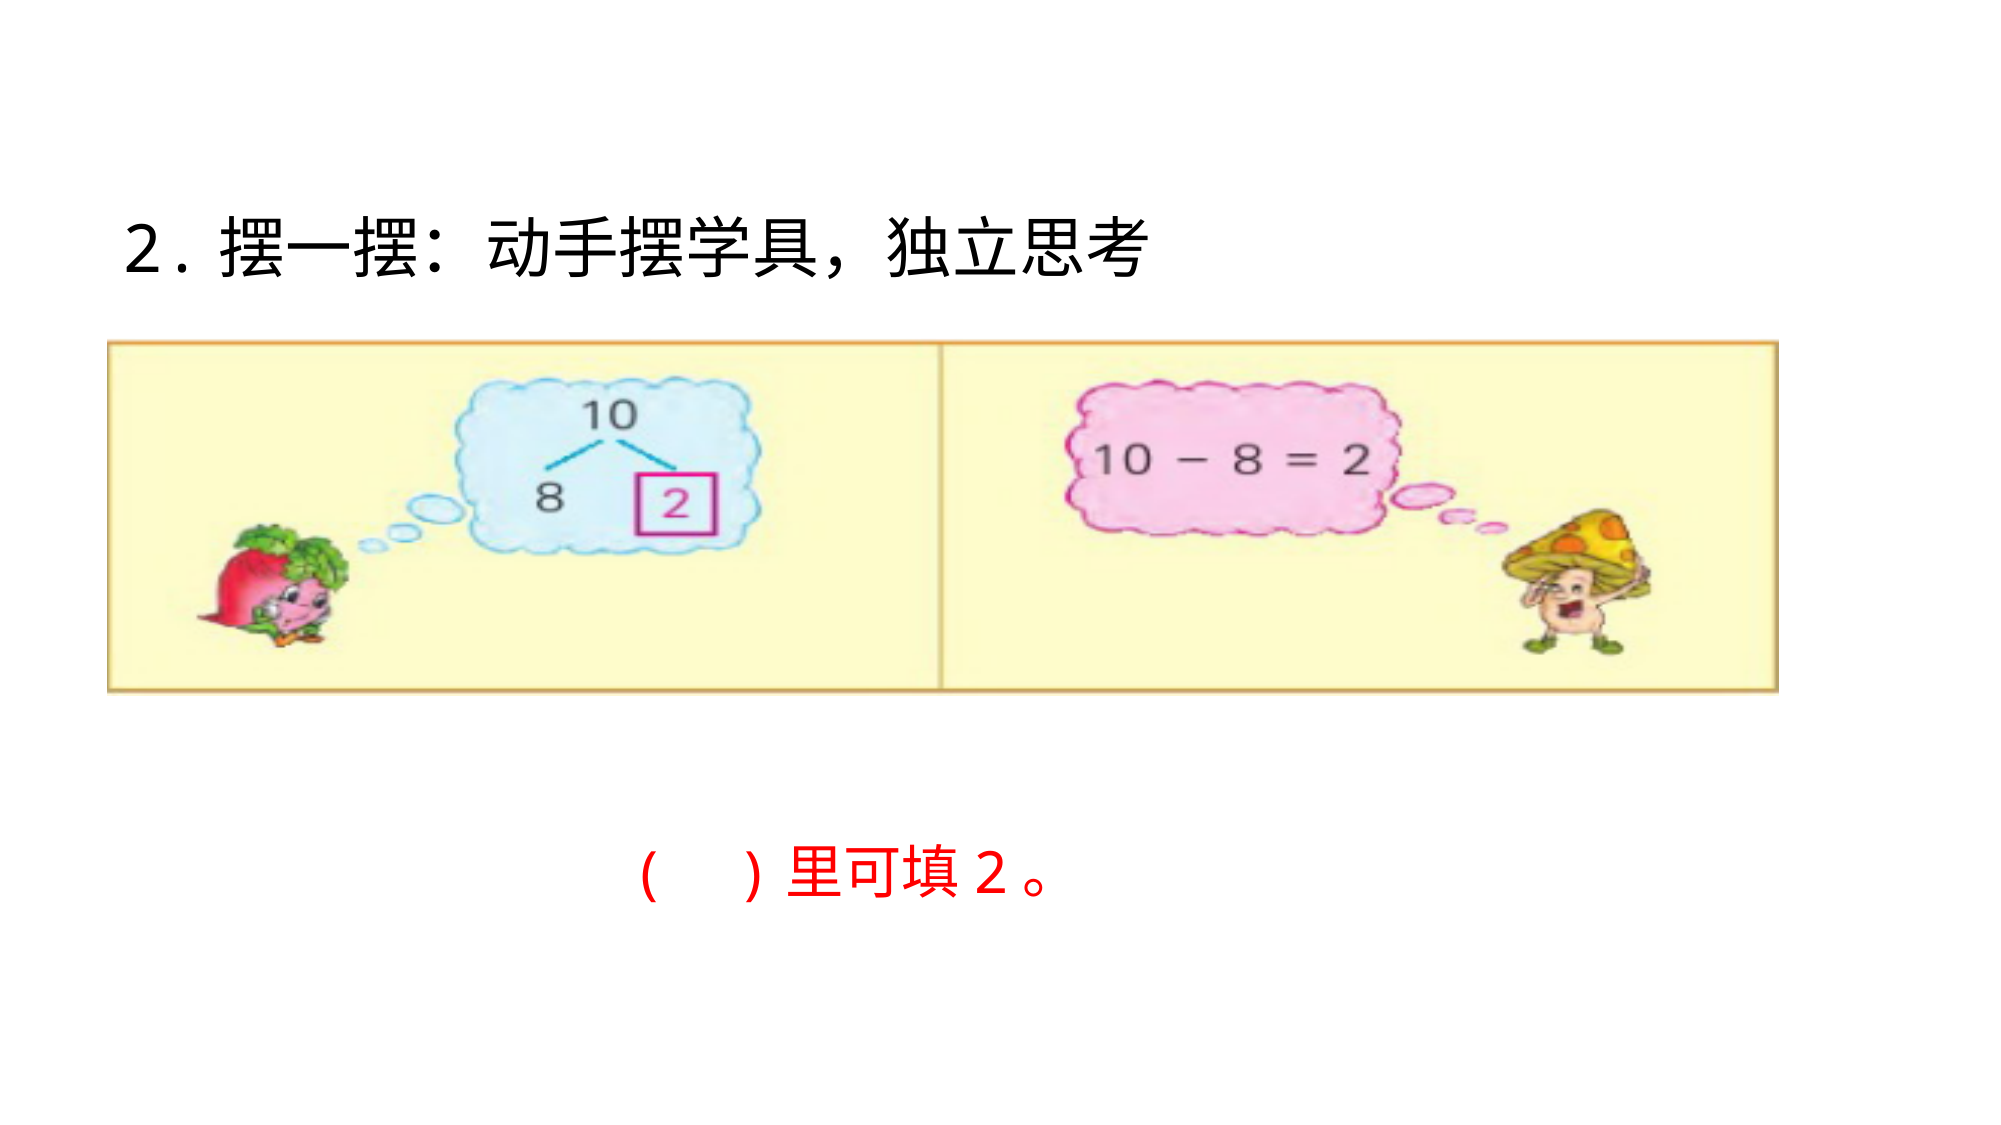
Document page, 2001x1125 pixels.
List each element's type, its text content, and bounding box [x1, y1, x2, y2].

text_box 2.摆一摆：动手摆学具，独立思考 [107, 158, 1984, 293]
picture [107, 338, 1779, 696]
text_box ( )里可填2。 [616, 792, 1096, 913]
